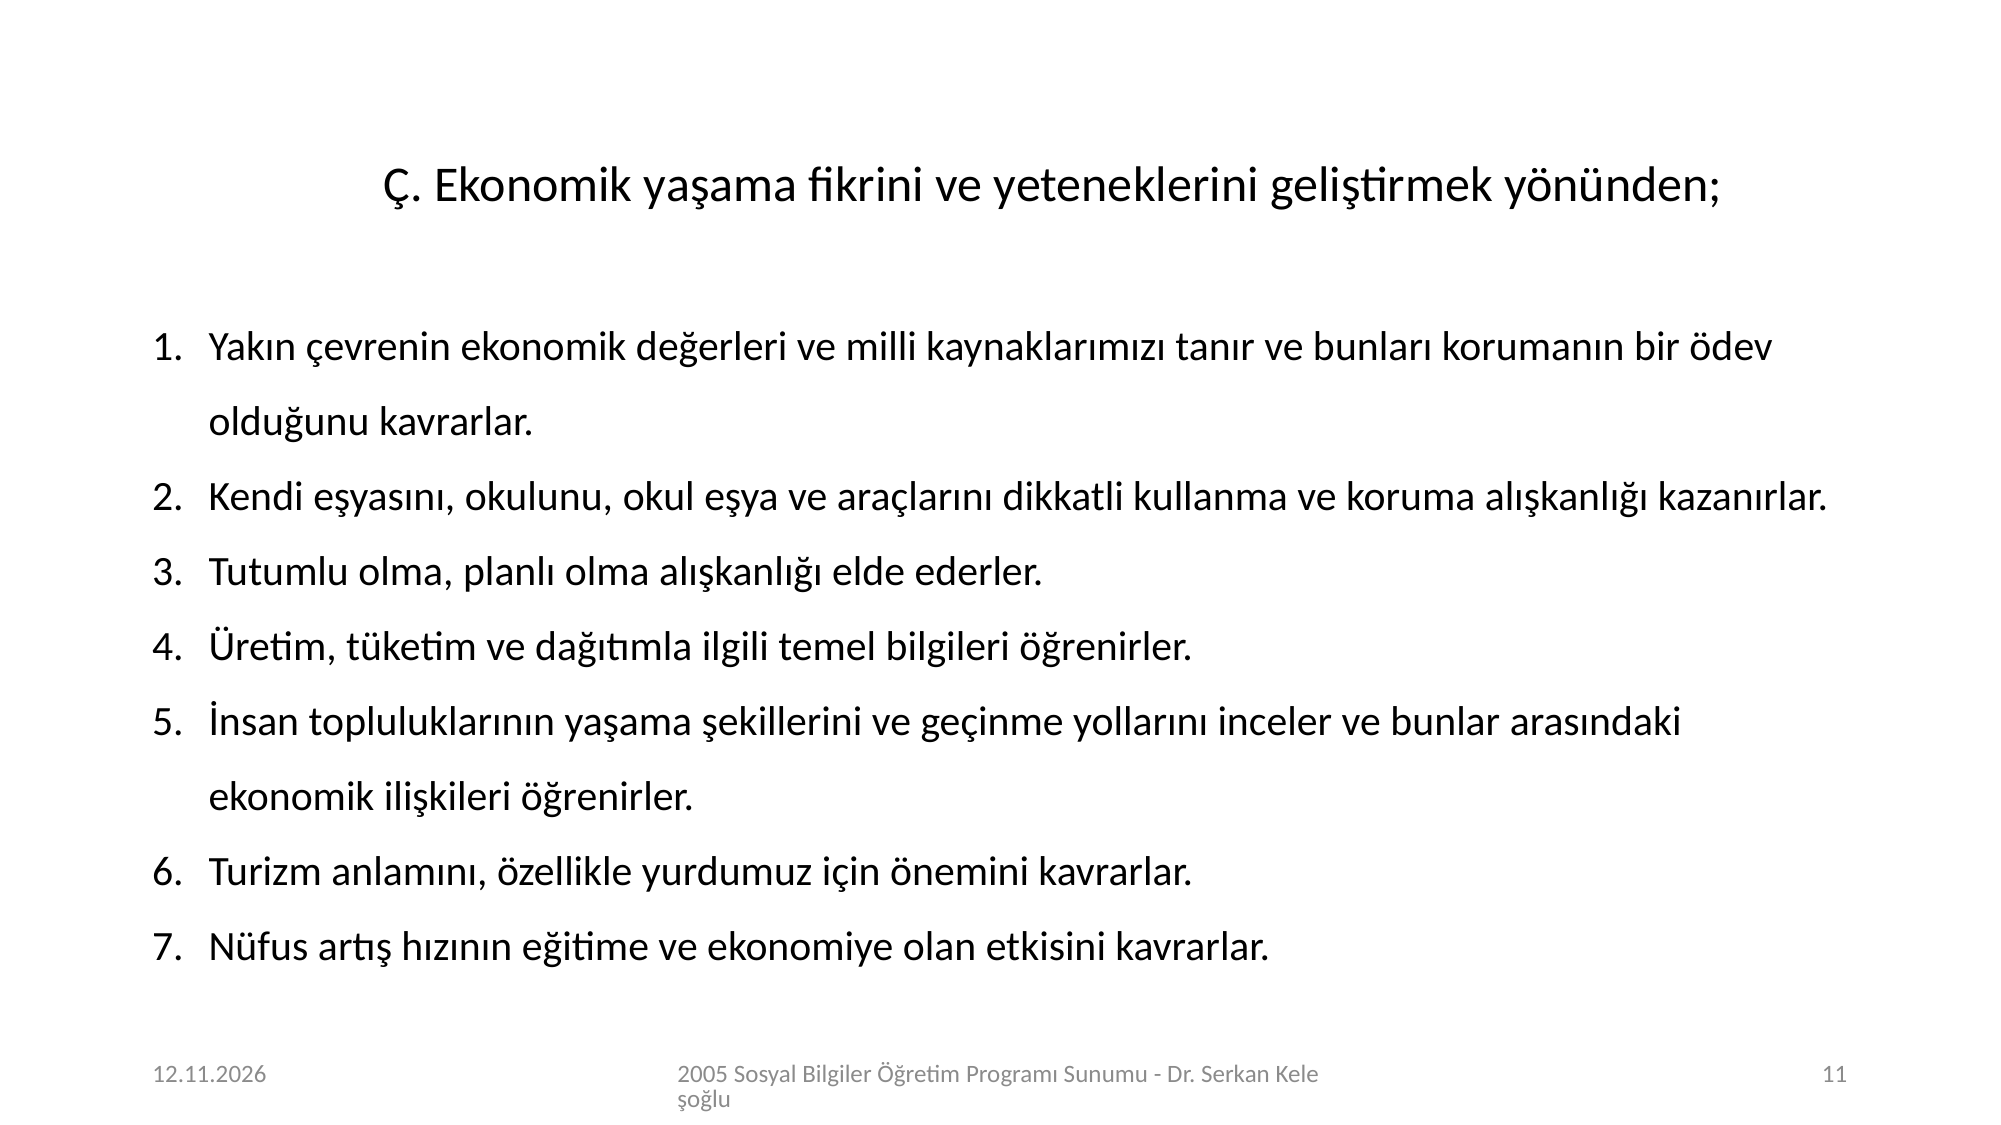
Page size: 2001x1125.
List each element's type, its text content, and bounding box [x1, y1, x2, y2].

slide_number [137, 1042, 588, 1103]
text_box Ç. Ekonomik yaşama fikrini ve yeteneklerini geliştirmek yönünden; [368, 143, 1750, 219]
text_box Yakın çevrenin ekonomik değerleri ve milli kaynaklarımızı tanır ve bunları korumanın bir ödev olduğunu kavrarlar. Kendi eşyasını, okulunu, okul eşya ve araçlarını dikkatli kullanma ve koruma alışkanlığı kazanırlar. Tutumlu olma, planlı olma alışkanlığı elde ederler. Üretim, tüketim ve dağıtımla ilgili temel bilgileri öğrenirler. İnsan topluluklarının yaşama şekillerini ve geçinme yollarını inceler ve bunlar arasındaki ekonomik ilişkileri öğrenirler. Turizm anlamını, özellikle yurdumuz için önemini kavrarlar. Nüfus artış hızının eğitime ve ekonomiye olan etkisini kavrarlar. [137, 286, 1863, 977]
slide_number 11 [1412, 1042, 1863, 1103]
footer 2005 Sosyal Bilgiler Öğretim Programı Sunumu - Dr. Serkan Keleşoğlu [662, 1042, 1338, 1103]
